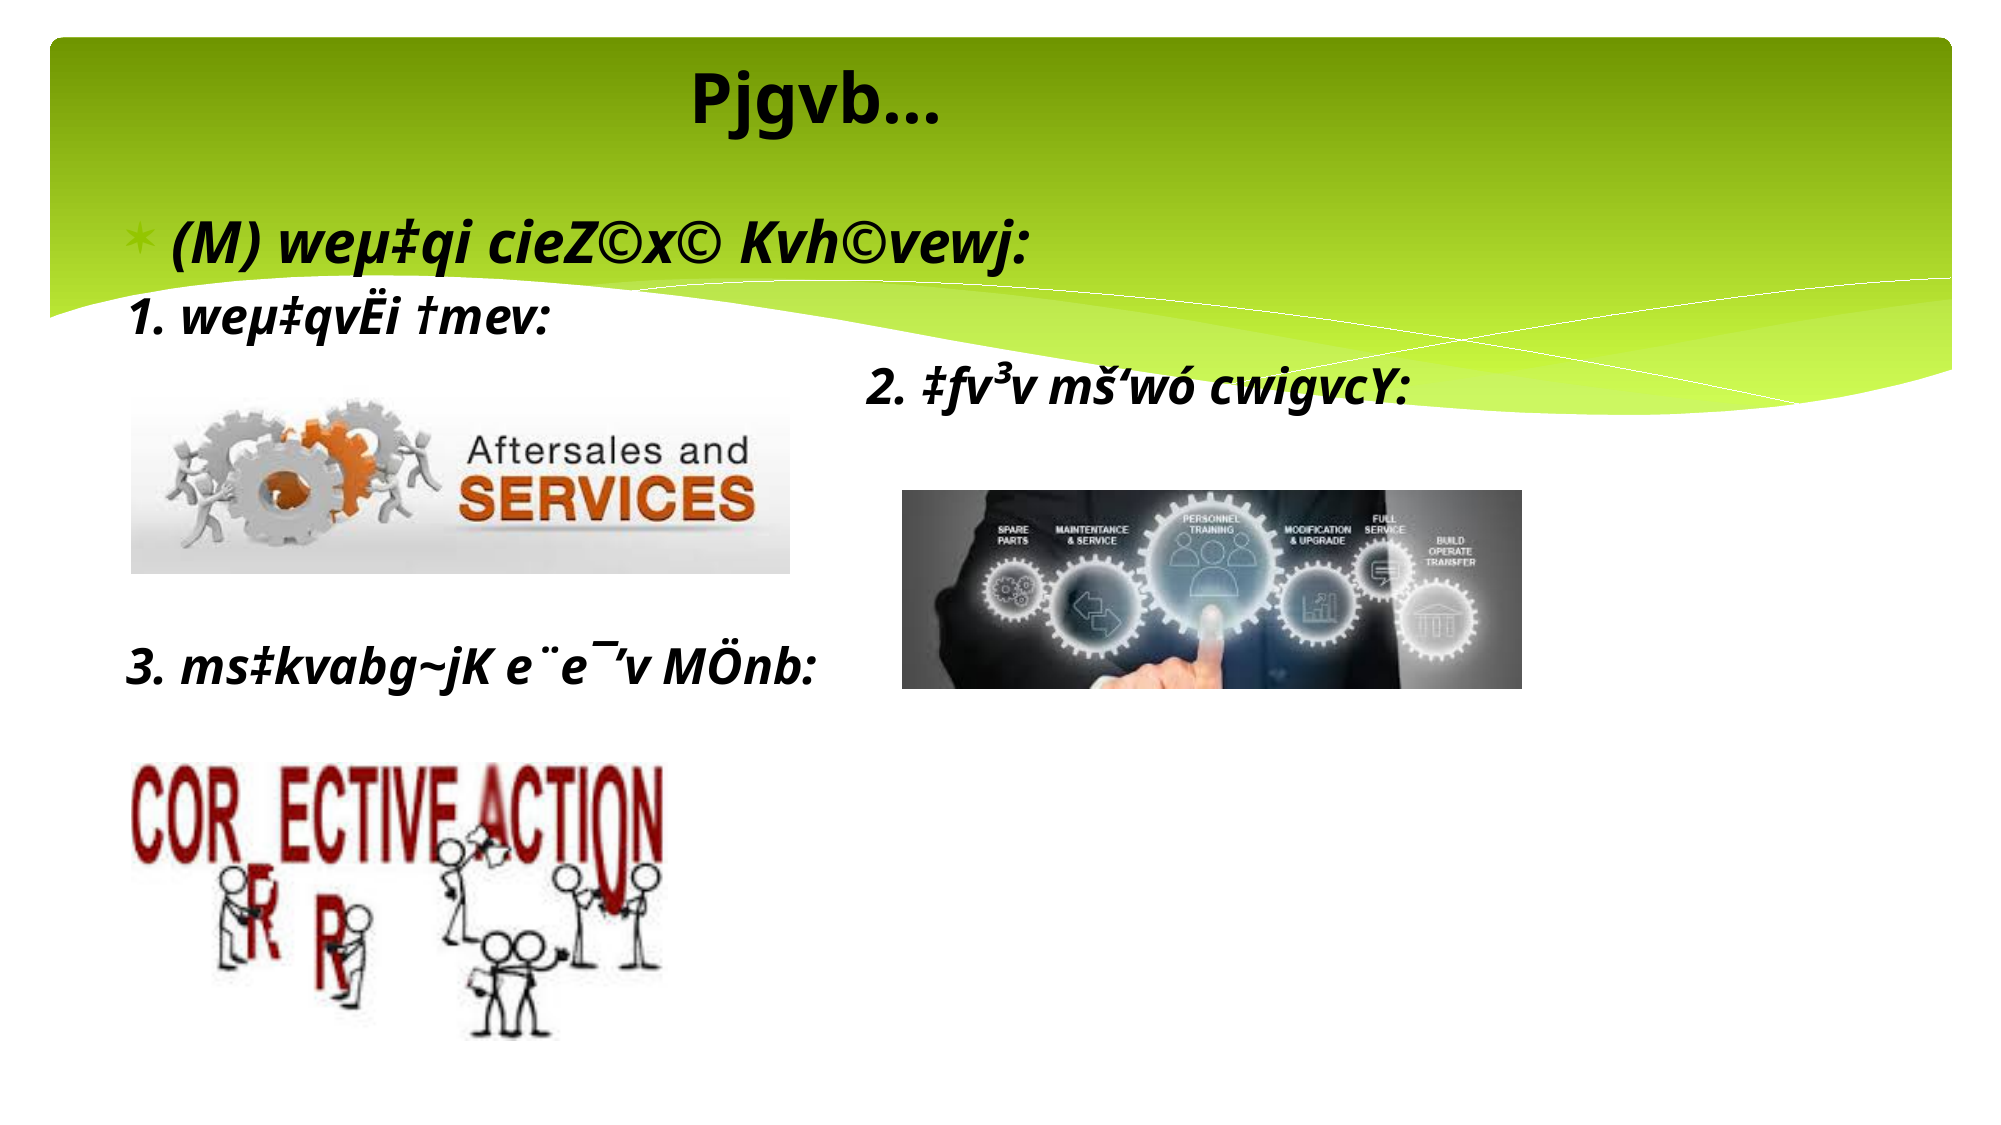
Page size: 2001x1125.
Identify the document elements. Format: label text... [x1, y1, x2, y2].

list (M) weµ‡qi cieZ©x© Kvh©vewj: 1. weµ‡qvËi †mev: 2. ‡fv³v mš‘wó cwigvcY: 3. ms‡kvabg~jK e¨e¯’v MÖnb: [111, 197, 1522, 1011]
picture [902, 489, 1522, 689]
picture [131, 761, 668, 1041]
picture [131, 385, 790, 574]
title Pjgvb... [111, 45, 1522, 146]
